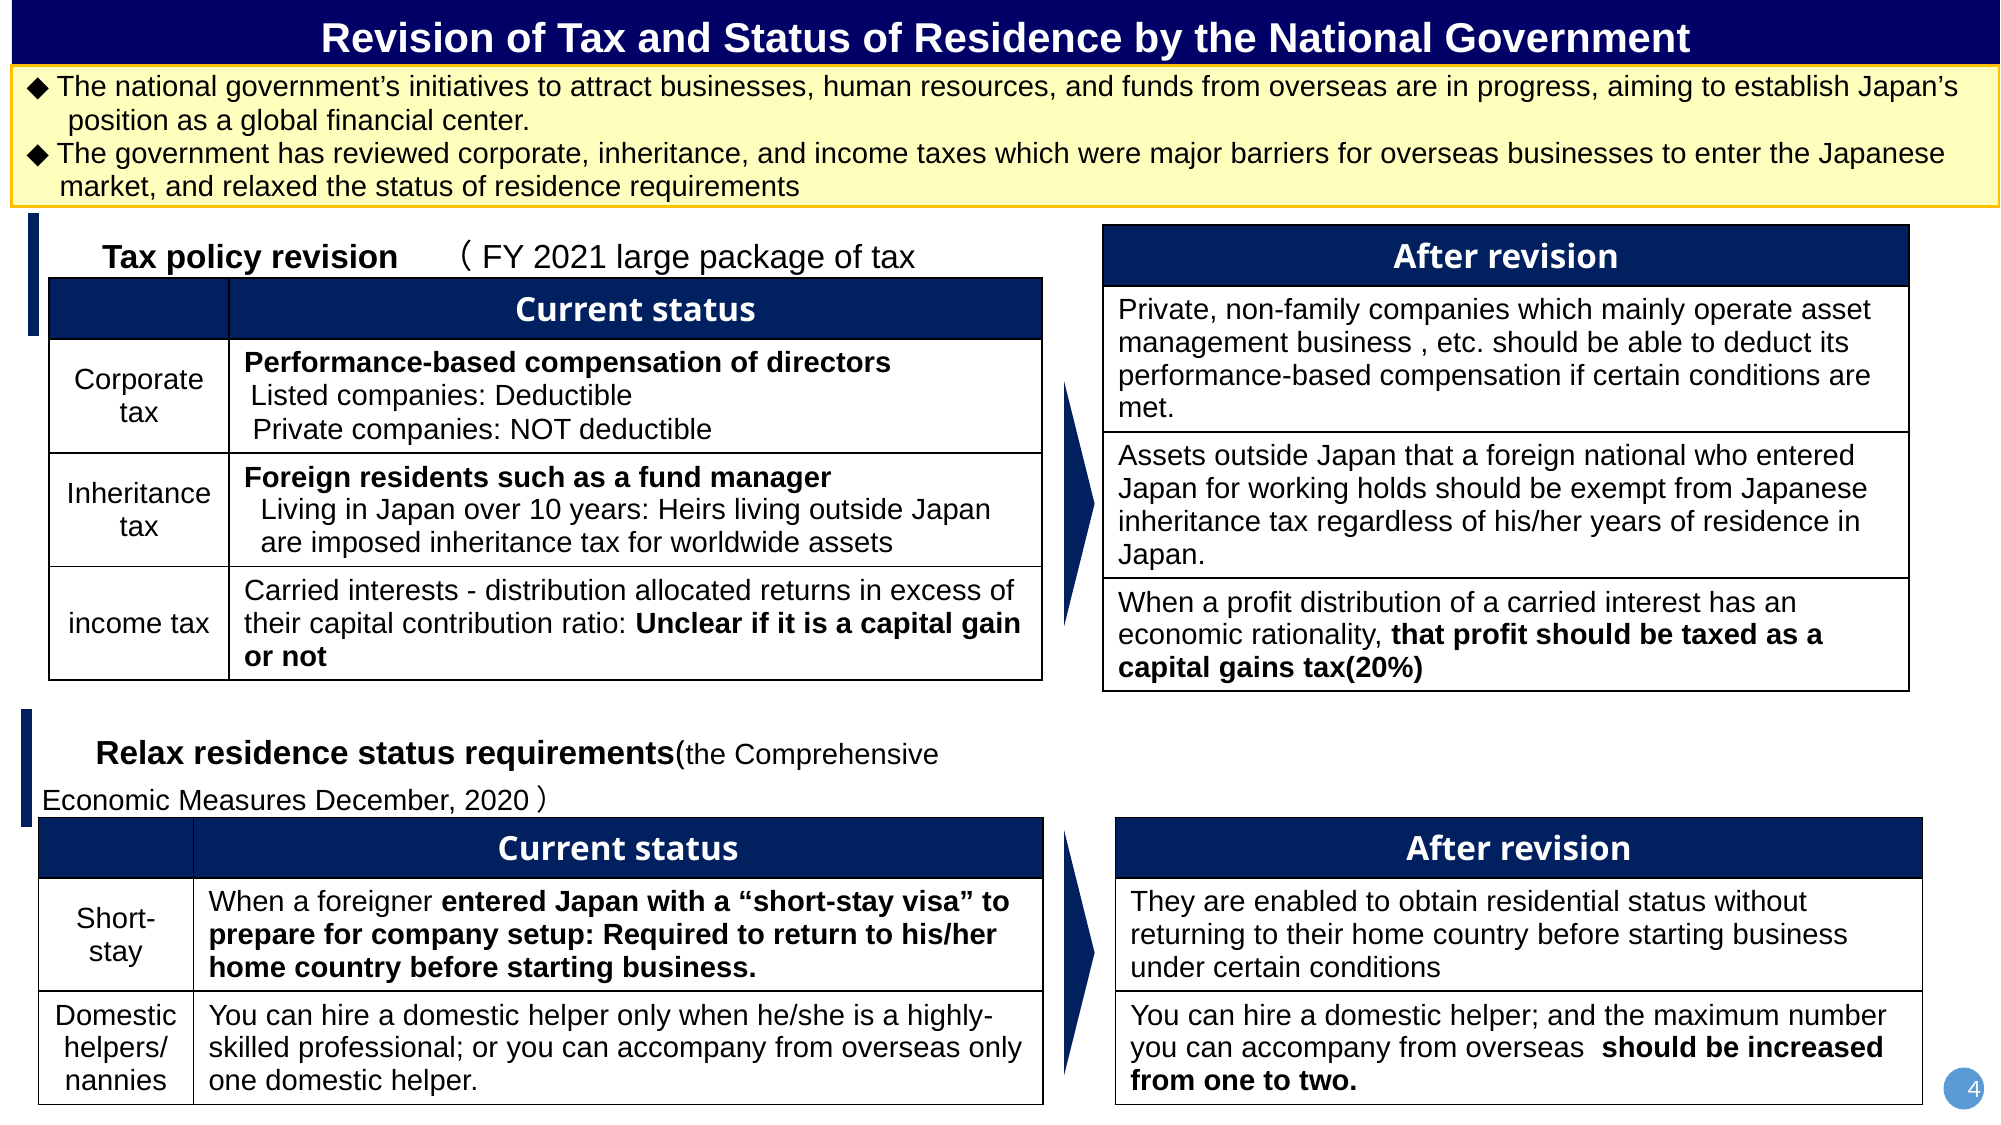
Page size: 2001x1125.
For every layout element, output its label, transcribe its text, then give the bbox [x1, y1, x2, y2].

table_cell Inheritance tax [50, 454, 228, 566]
table_cell Assets outside Japan that a foreign national who entered Japan for working holds should be exempt from Japanese inheritance tax regardless of his/her years of residence in Japan. [1104, 433, 1908, 577]
table_cell Performance-based compensation of directors Listed companies: Deductible Private companies: NOT deductible [230, 340, 1041, 452]
table_cell Foreign residents such as a fund manager Living in Japan over 10 years: Heirs living outside Japan are imposed inheritance tax for worldwide assets [230, 454, 1041, 566]
table_header Tax policy revision （FY 2021 large package of tax revisions） [39, 213, 1048, 336]
table_cell Carried interests - distribution allocated returns in excess of their capital contribution ratio: Unclear if it is a capital gain or not [230, 567, 1041, 679]
table_cell You can hire a domestic helper only when he/she is a highly-skilled professional; or you can accompany from overseas only one domestic helper. [194, 992, 1042, 1104]
table_cell Private, non-family companies which mainly operate asset management business , etc. should be able to deduct its performance-based compensation if certain conditions are met. [1104, 287, 1908, 431]
table_header [39, 818, 193, 877]
text_box ４ [1942, 1066, 1986, 1111]
table_header Current status [230, 279, 1041, 338]
text_box ◆ The national government’s initiatives to attract businesses, human resources, and funds from overseas are in progress, aiming to establish Japan’s position as a global financial center. ◆ The government has reviewed corporate, inheritance, and income taxes which were major barriers for overseas businesses to enter the Japanese market, and relaxed the status of residence requirements [11, 65, 2000, 208]
table_cell They are enabled to obtain residential status without returning to their home country before starting business under certain conditions [1116, 879, 1922, 990]
table_cell Short-stay [39, 879, 193, 990]
table_cell Domestic helpers/ nannies [39, 992, 193, 1104]
table_header After revision [1104, 226, 1908, 285]
text_box [1063, 380, 1096, 627]
table_header Relax residence status requirements(the Comprehensive Economic Measures December, 2020） [32, 709, 1042, 827]
table_cell income tax [50, 567, 228, 679]
table_cell Corporate tax [50, 340, 228, 452]
text_box Revision of Tax and Status of Residence by the National Government [11, 0, 2000, 65]
table_header After revision [1116, 818, 1922, 877]
table_cell When a foreigner entered Japan with a “short-stay visa” to prepare for company setup: Required to return to his/her home country before starting business. [194, 879, 1042, 990]
table_header Current status [194, 818, 1042, 877]
text_box [1063, 829, 1096, 1076]
table_cell When a profit distribution of a carried interest has an economic rationality, that profit should be taxed as a capital gains tax(20%) [1104, 579, 1908, 690]
table_cell You can hire a domestic helper; and the maximum number you can accompany from overseas should be increased from one to two. [1116, 992, 1922, 1104]
table_header [50, 279, 228, 338]
